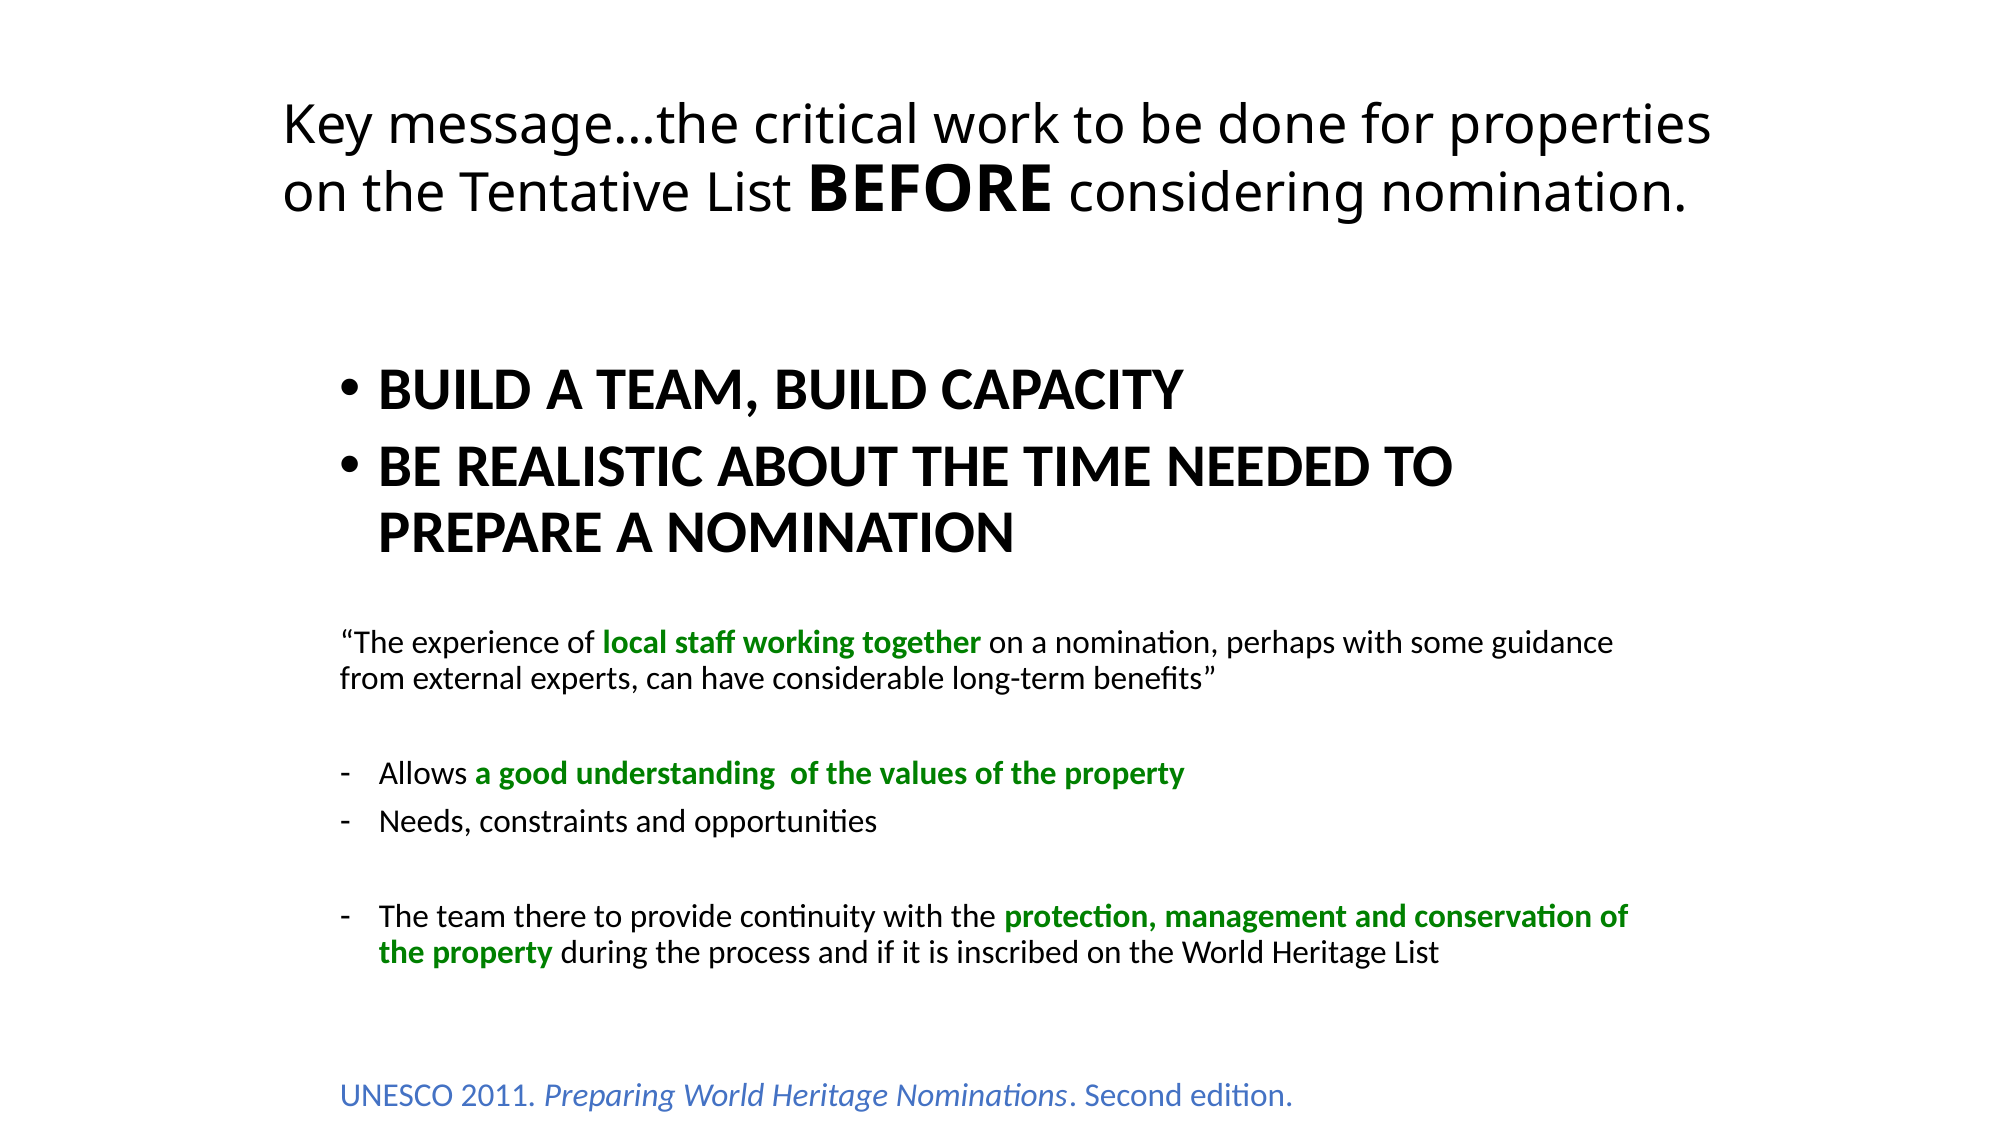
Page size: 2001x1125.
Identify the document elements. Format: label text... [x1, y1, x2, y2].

list BUILD A TEAM, BUILD CAPACITY BE REALISTIC ABOUT THE TIME NEEDED TO PREPARE A NOMINATION “The experience of local staff working together on a nomination, perhaps with some guidance from external experts, can have considerable long-term benefits” Allows a good understanding of the values of the property Needs, constraints and opportunities The team there to provide continuity with the protection, management and conservation of the property during the process and if it is inscribed on the World Heritage List UNESCO 2011. Preparing World Heritage Nominations. Second edition. [324, 349, 1675, 1125]
title Key message…the critical work to be done for properties on the Tentative List BEFORE considering nomination. [267, 67, 1750, 256]
